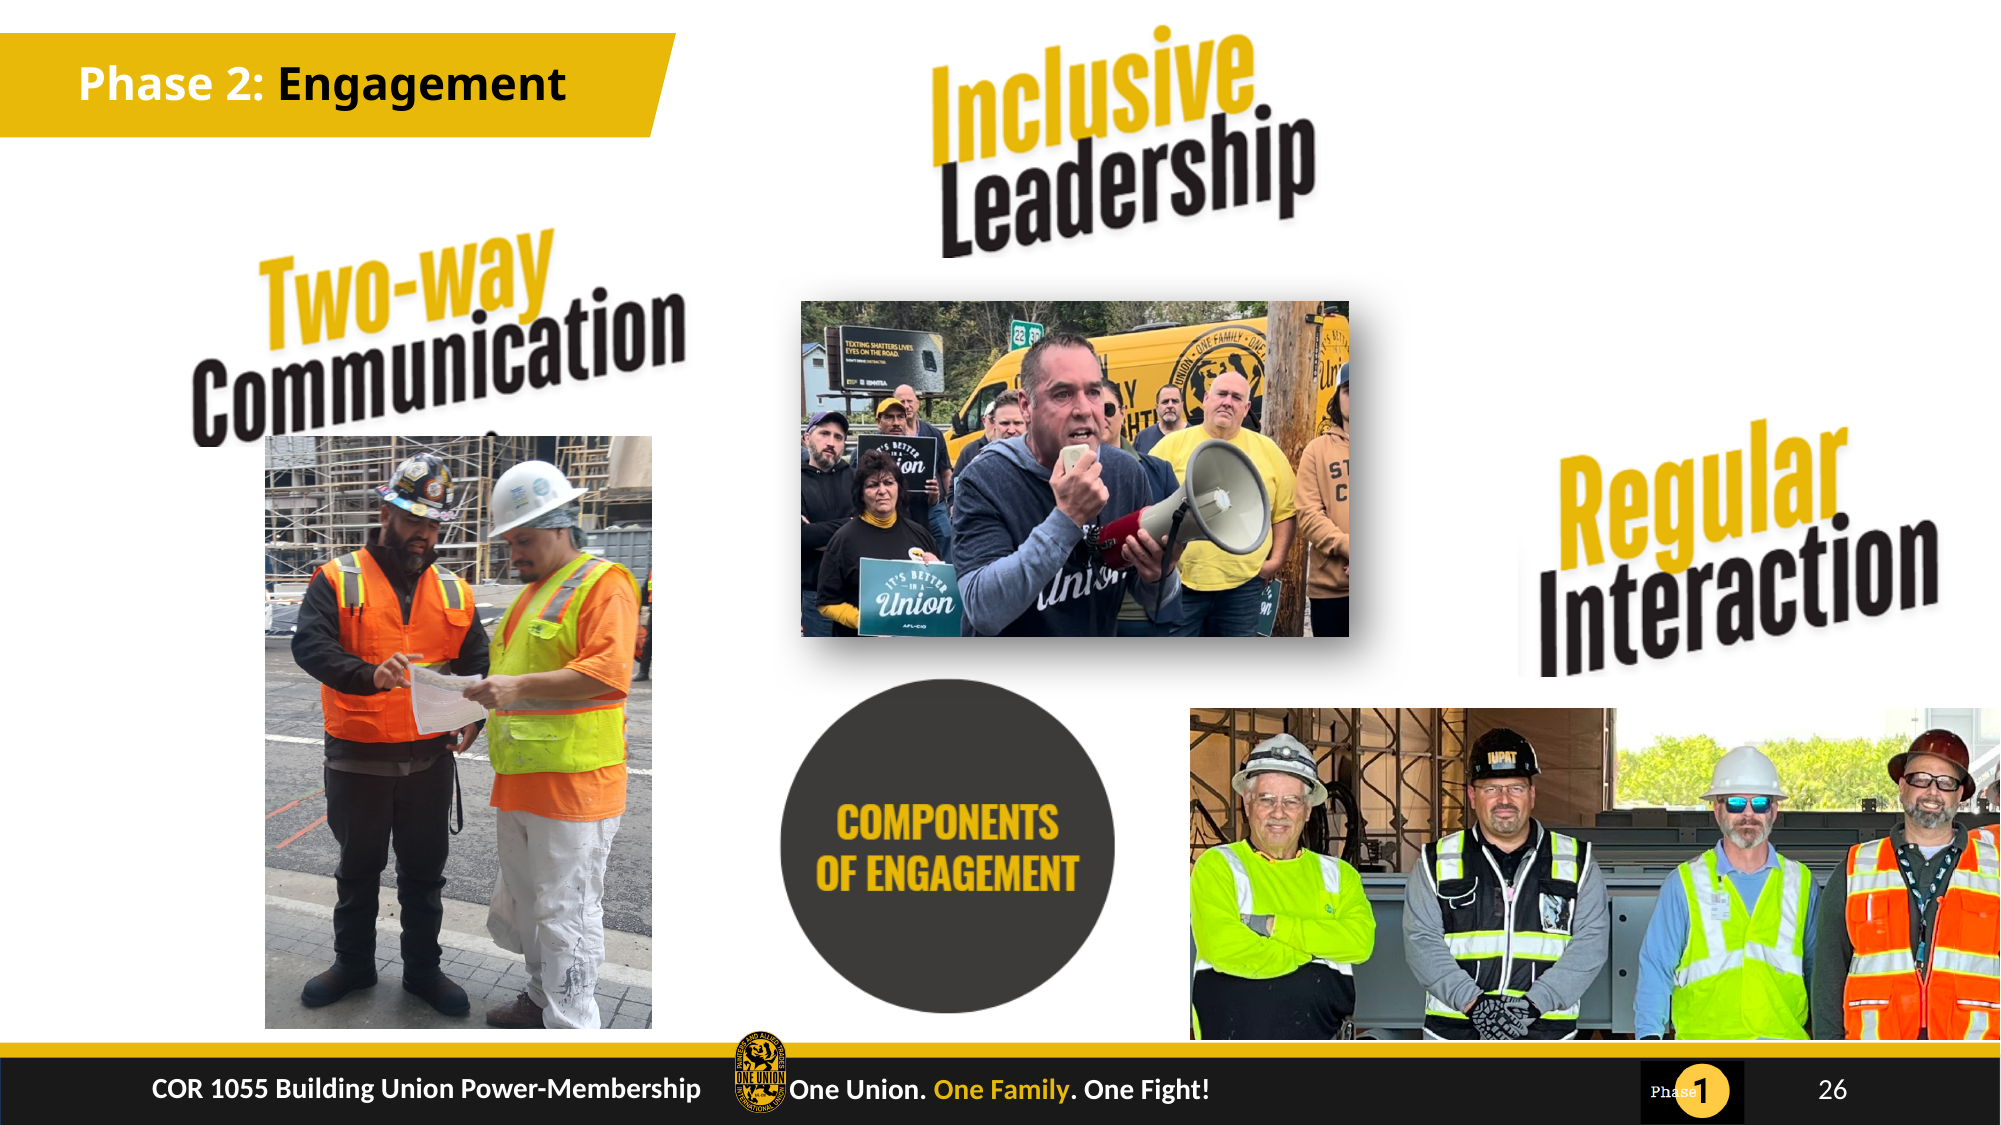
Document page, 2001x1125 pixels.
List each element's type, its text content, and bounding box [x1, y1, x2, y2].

title Phase 2: Engagement [62, 0, 1788, 195]
picture [143, 191, 694, 1029]
text_box COR 1055 Building Union Power-Membership [137, 1057, 1808, 1117]
picture [1518, 383, 1950, 677]
picture [773, 659, 1130, 1023]
picture [1640, 1061, 1745, 1124]
picture [1190, 708, 2000, 1040]
picture [801, 301, 1349, 637]
picture [889, 2, 1349, 258]
picture [735, 1031, 786, 1057]
